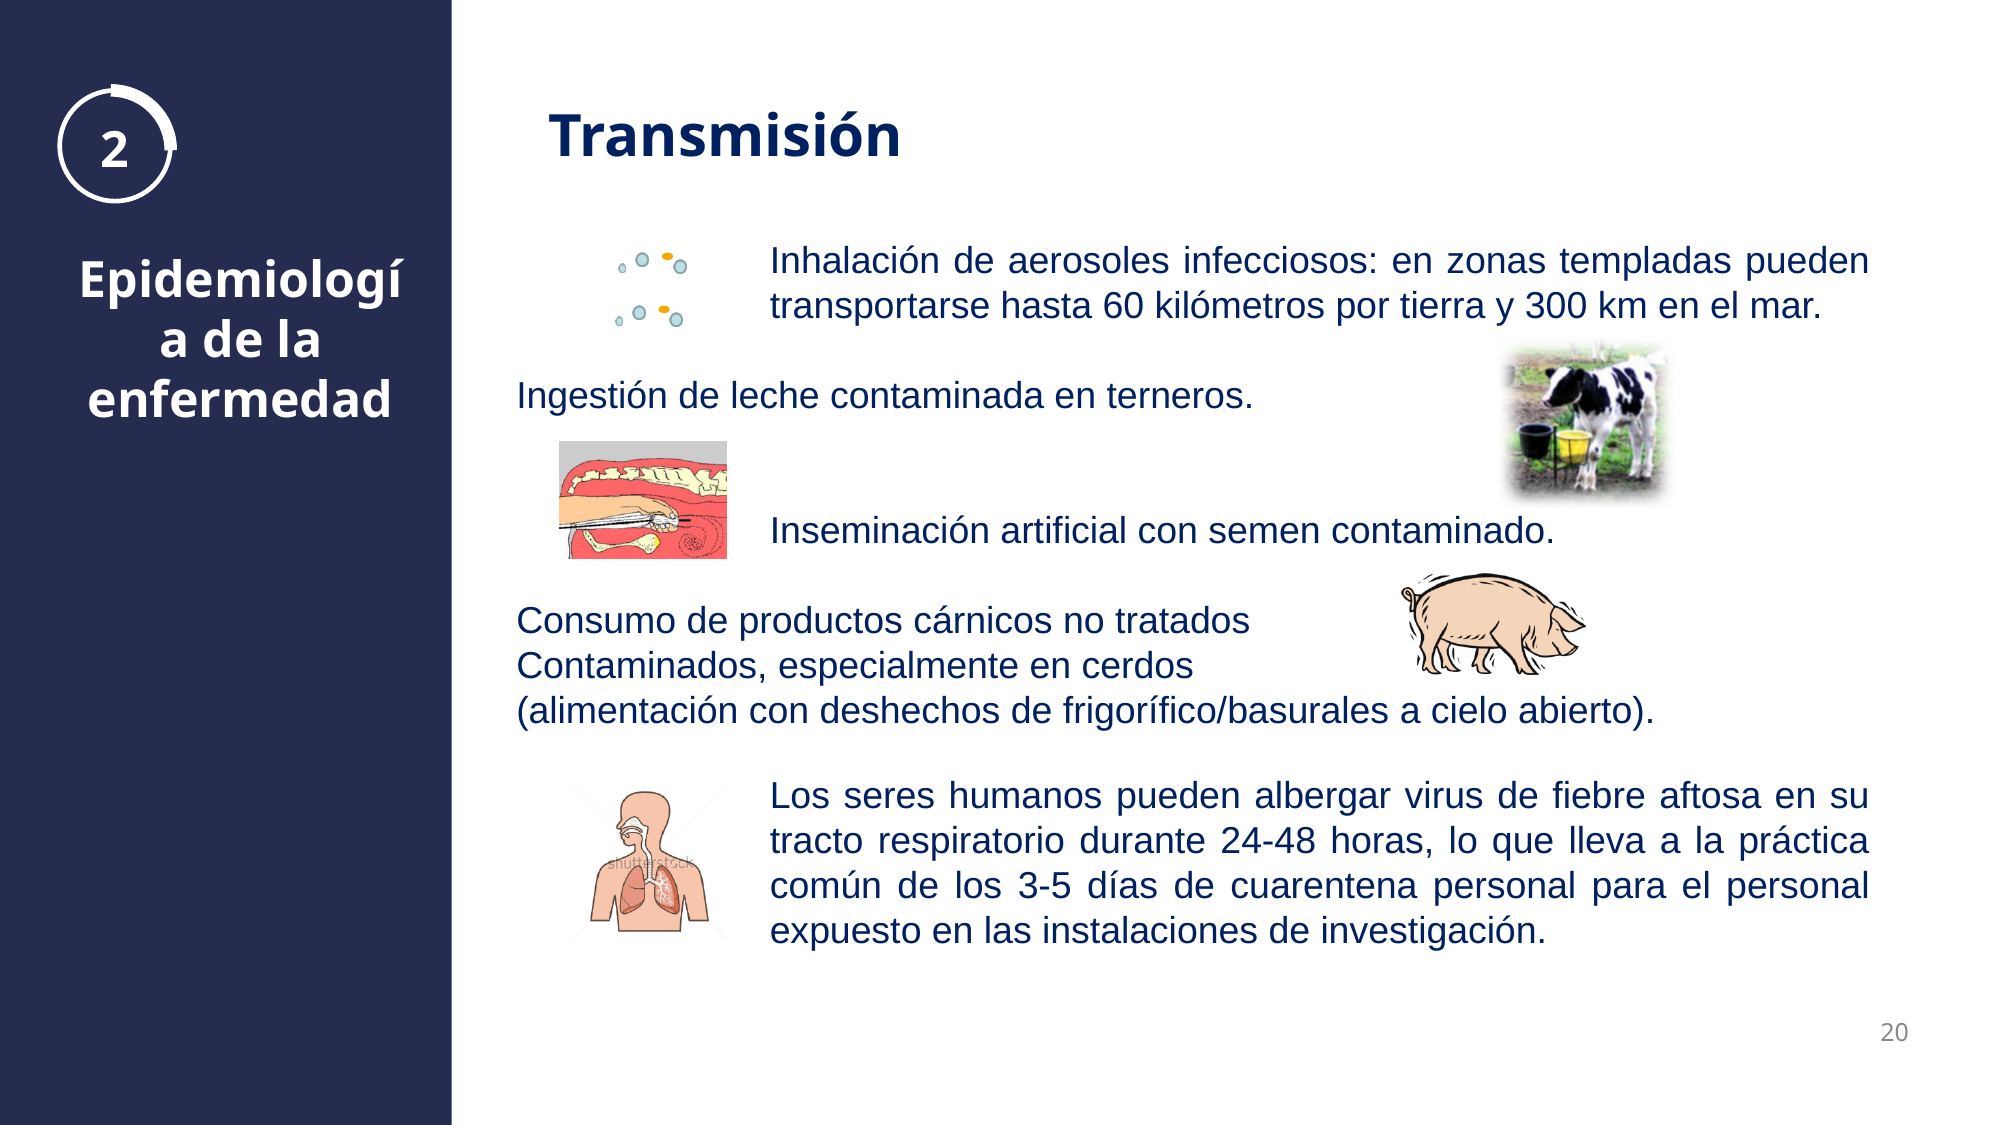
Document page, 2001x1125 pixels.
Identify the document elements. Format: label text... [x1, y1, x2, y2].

slide_number 20 [1473, 1003, 1924, 1063]
text_box Epidemiología de la enfermedad [52, 232, 429, 390]
picture [571, 783, 727, 939]
text_box Transmisión [533, 90, 1938, 188]
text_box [614, 305, 683, 327]
picture [559, 441, 727, 559]
picture [1496, 335, 1676, 511]
text_box 2 [85, 110, 197, 188]
picture [1400, 572, 1587, 675]
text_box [618, 252, 687, 274]
text_box Inhalación de aerosoles infecciosos: en zonas templadas pueden transportarse hasta 60 kilómetros por tierra y 300 km en el mar. Ingestión de leche contaminada en terneros. Inseminación artificial con semen contaminado. Consumo de productos cárnicos no tratados Contaminados, especialmente en cerdos (alimentación con deshechos de frigorífico/basurales a cielo abierto). Los seres humanos pueden albergar virus de fiebre aftosa en su tracto respiratorio durante 24-48 horas, lo que lleva a la práctica común de los 3-5 días de cuarentena personal para el personal expuesto en las instalaciones de investigación. [490, 228, 1885, 1020]
